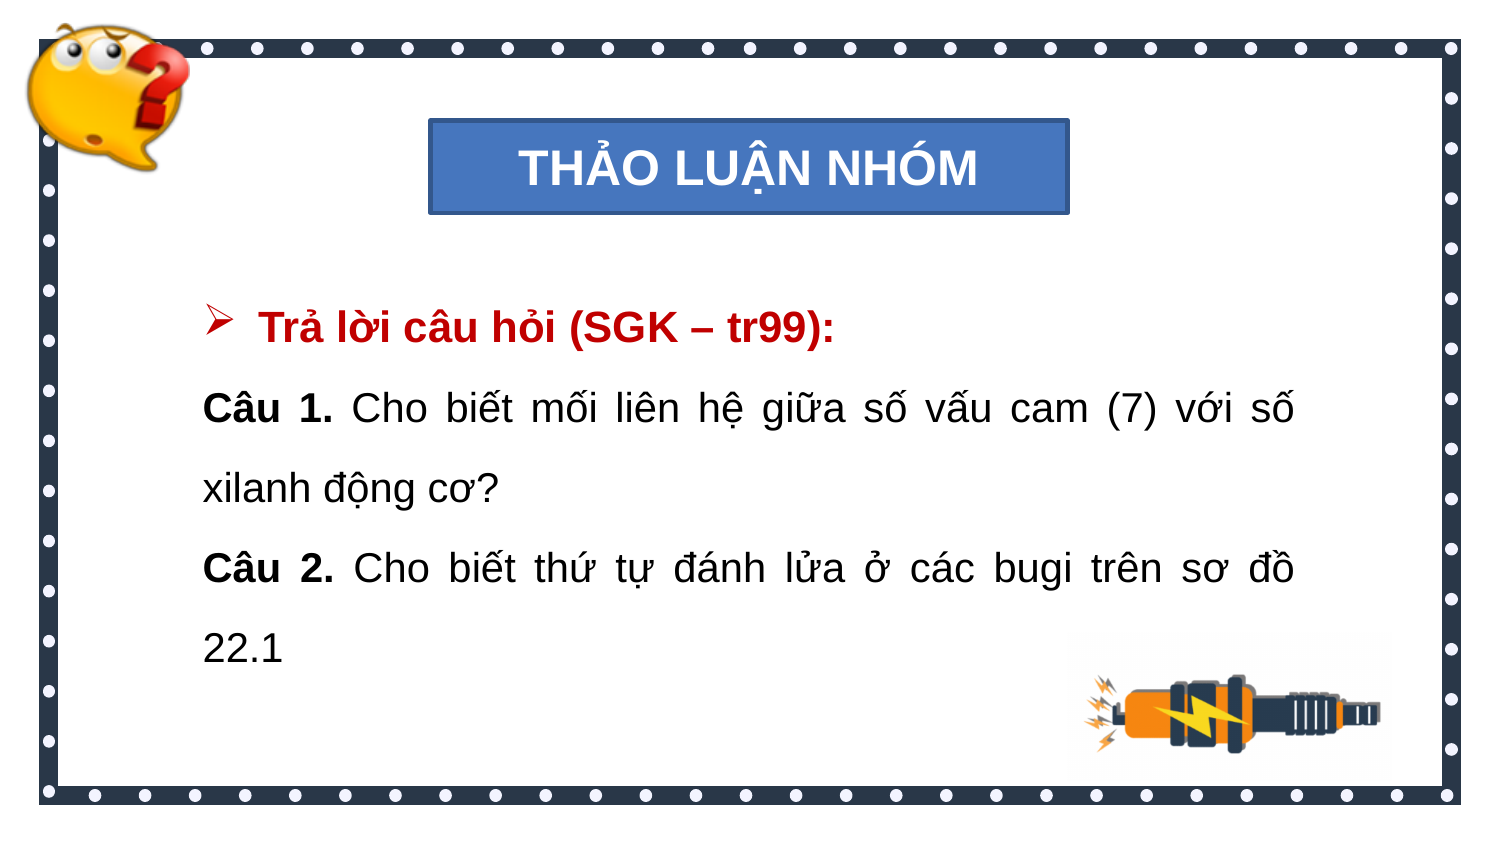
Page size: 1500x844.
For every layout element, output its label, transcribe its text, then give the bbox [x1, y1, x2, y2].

text_box THẢO LUẬN NHÓM [430, 120, 1068, 213]
text_box Trả lời câu hỏi (SGK – tr99): Câu 1. Cho biết mối liên hệ giữa số vấu cam (7) với số xilanh động cơ? Câu 2. Cho biết thứ tự đánh lửa ở các bugi trên sơ đồ 22.1 [187, 259, 1311, 679]
picture [23, 22, 190, 175]
picture [1068, 544, 1391, 844]
